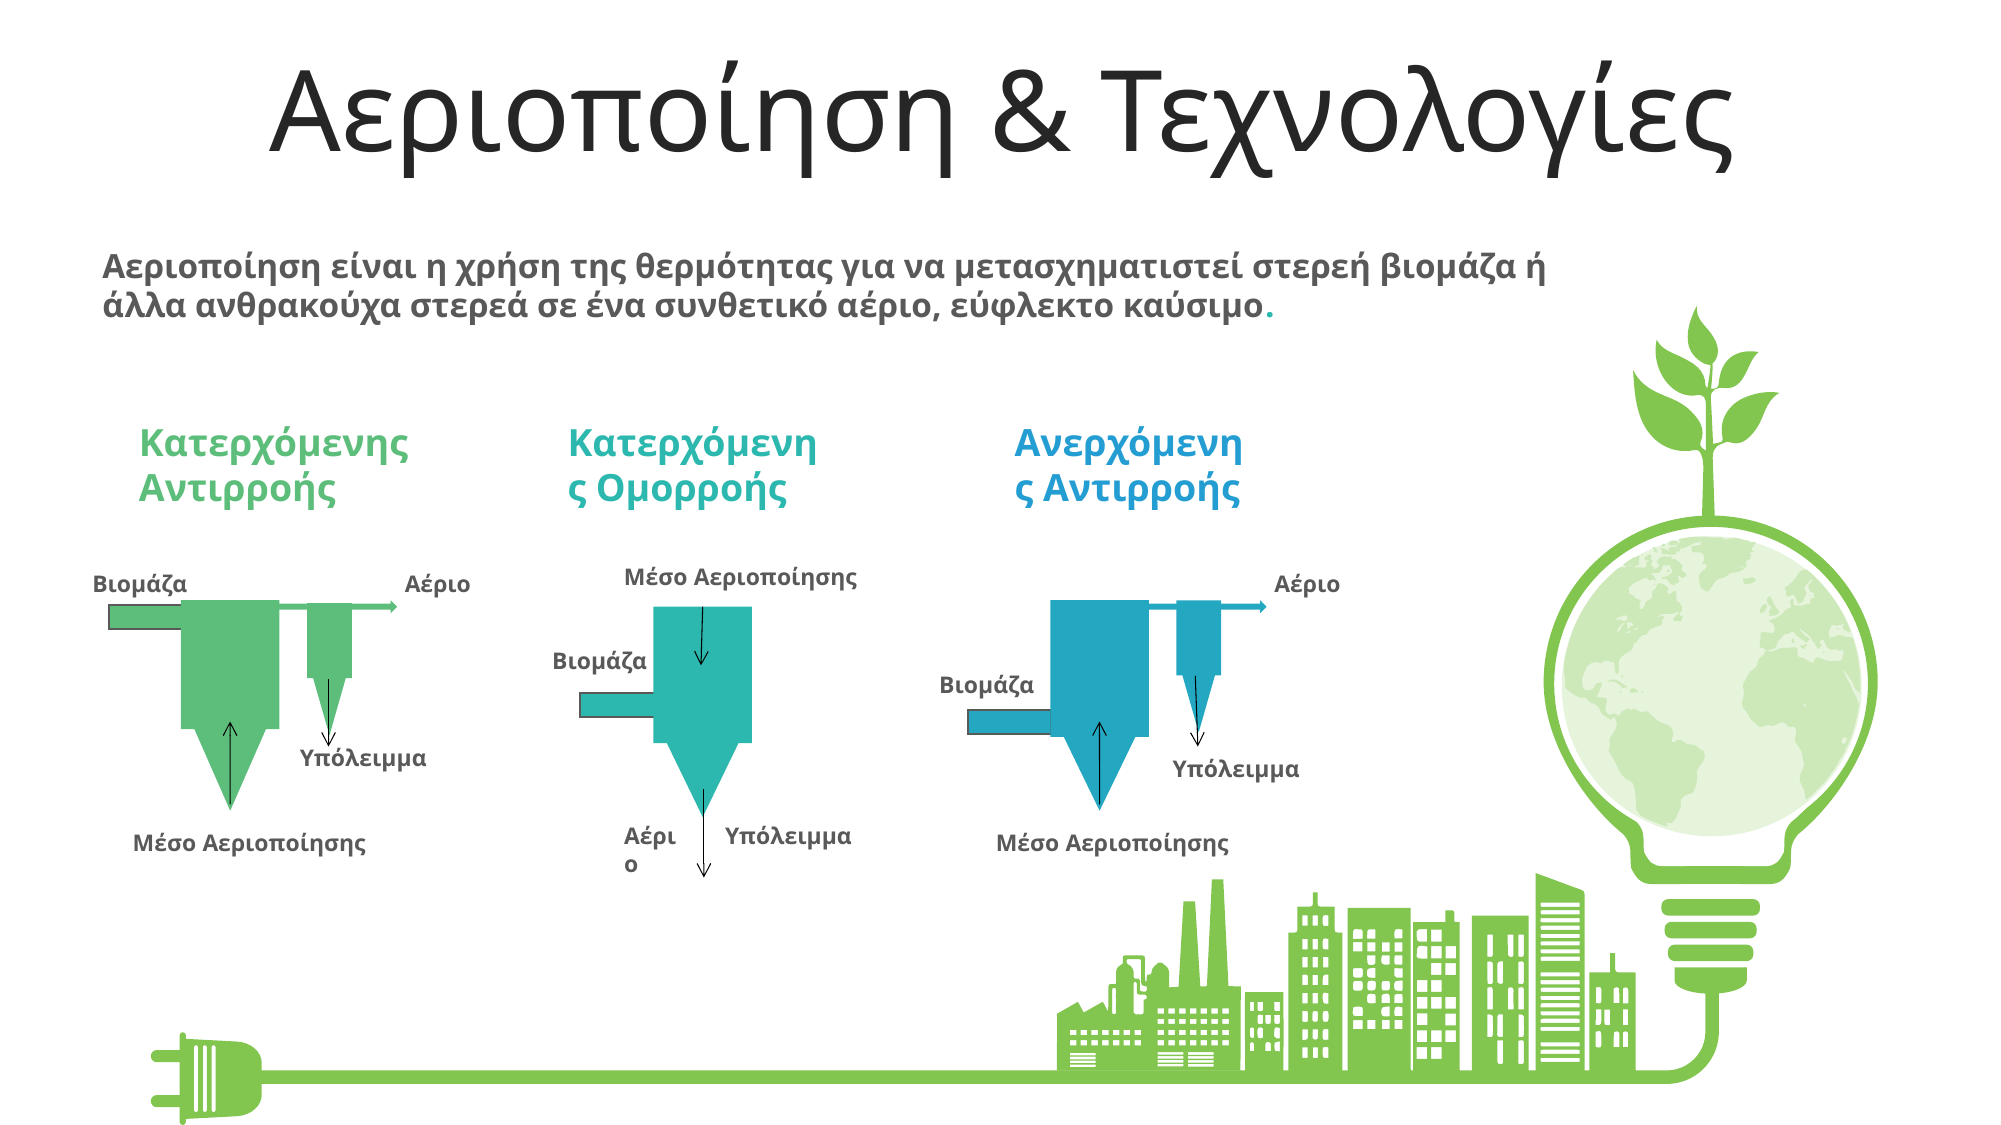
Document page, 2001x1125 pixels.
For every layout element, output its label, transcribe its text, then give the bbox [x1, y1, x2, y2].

text_box [1244, 992, 1284, 1069]
text_box [149, 1031, 263, 1125]
text_box [652, 605, 753, 639]
text_box [1175, 599, 1223, 603]
text_box [1190, 706, 1195, 724]
text_box Κατερχόμενης Ομορροής [552, 411, 841, 516]
text_box [1175, 610, 1223, 663]
text_box [1049, 706, 1150, 814]
text_box Υπόλειμμα [710, 814, 1006, 857]
text_box [108, 605, 179, 630]
text_box [306, 610, 353, 736]
text_box Μέσο Αεριοποίησης [117, 820, 428, 863]
text_box [1198, 706, 1208, 736]
text_box [179, 605, 281, 814]
text_box Αεριοποίηση είναι η χρήση της θερμότητας για να μετασχηματιστεί στερεή βιομάζα ή άλλα ανθρακούχα στερεά σε ένα συνθετικό αέριο, εύφλεκτο καύσιμο. [87, 237, 1599, 372]
text_box [1347, 907, 1411, 1069]
text_box [579, 692, 652, 718]
text_box Αέριο [609, 814, 703, 885]
text_box [652, 682, 753, 817]
text_box Κατερχόμενης Αντιρροής [124, 411, 434, 516]
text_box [1543, 515, 1878, 994]
text_box [1413, 910, 1460, 1069]
text_box [1288, 892, 1343, 1069]
text_box [1131, 603, 1267, 620]
text_box [1471, 915, 1529, 1069]
text_box Υπόλειμμα [285, 736, 595, 779]
text_box Ανερχόμενης Αντιρροής [999, 411, 1270, 516]
text_box [1535, 873, 1585, 1069]
text_box Αέριο [390, 562, 499, 605]
text_box [967, 709, 1049, 735]
text_box [1049, 599, 1150, 663]
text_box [1561, 535, 1862, 837]
text_box Βιομάζα [537, 639, 848, 682]
text_box Αέριο [1259, 562, 1369, 605]
text_box Βιομάζα [924, 663, 1235, 706]
text_box Βιομάζα [77, 562, 388, 605]
text_box Μέσο Αεριοποίησης [609, 554, 919, 598]
list Αεριοποίηση & Τεχνολογίες [53, 55, 1952, 175]
text_box [1056, 879, 1241, 1069]
text_box Υπόλειμμα [1157, 747, 1468, 790]
text_box [1633, 305, 1780, 515]
text_box [1589, 994, 1636, 1069]
text_box [245, 994, 1720, 1089]
text_box Μέσο Αεριοποίησης [981, 820, 1291, 863]
text_box [261, 603, 398, 620]
